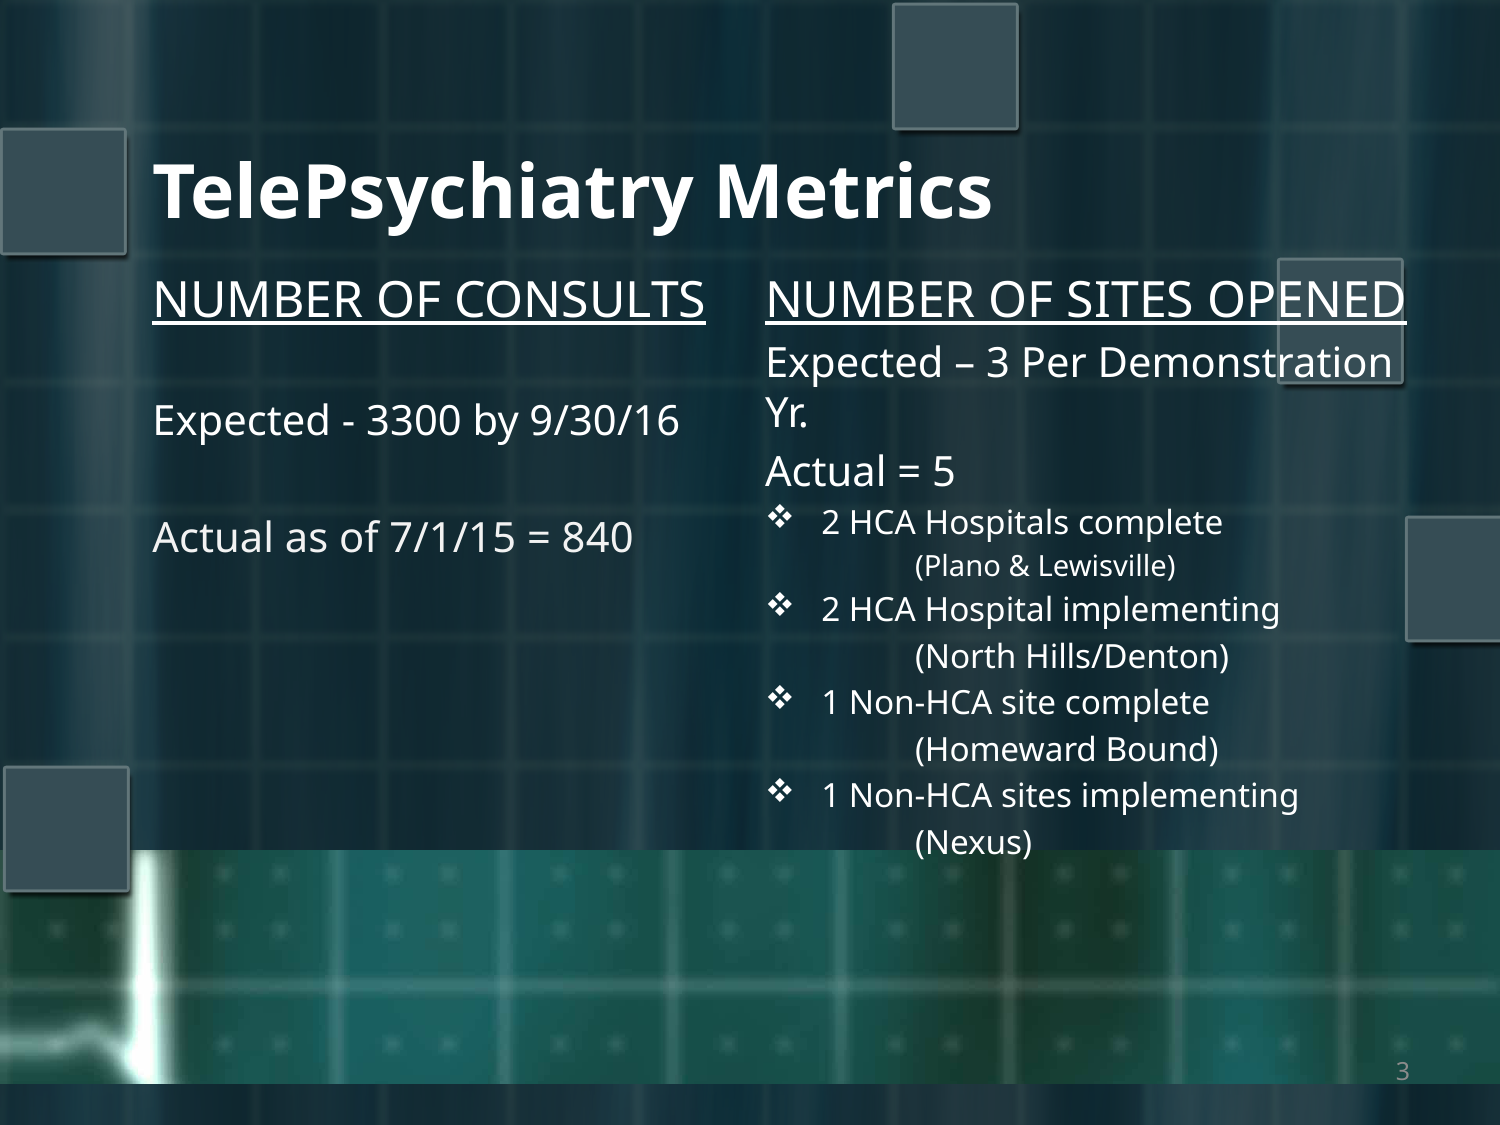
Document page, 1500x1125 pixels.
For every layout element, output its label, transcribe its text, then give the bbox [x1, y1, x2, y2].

picture [0, 0, 1500, 1125]
title TelePsychiatry Metrics [137, 95, 1325, 283]
list NUMBER OF SITES OPENED Expected – 3 Per Demonstration Yr. Actual = 5 2 HCA Hospitals complete (Plano & Lewisville) 2 HCA Hospital implementing (North Hills/Denton) 1 Non-HCA site complete (Homeward Bound) 1 Non-HCA sites implementing (Nexus) [750, 200, 1438, 938]
list NUMBER OF CONSULTS Expected - 3300 by 9/30/16 Actual as of 7/1/15 = 840 [137, 283, 725, 925]
slide_number 3 [1074, 1042, 1425, 1103]
